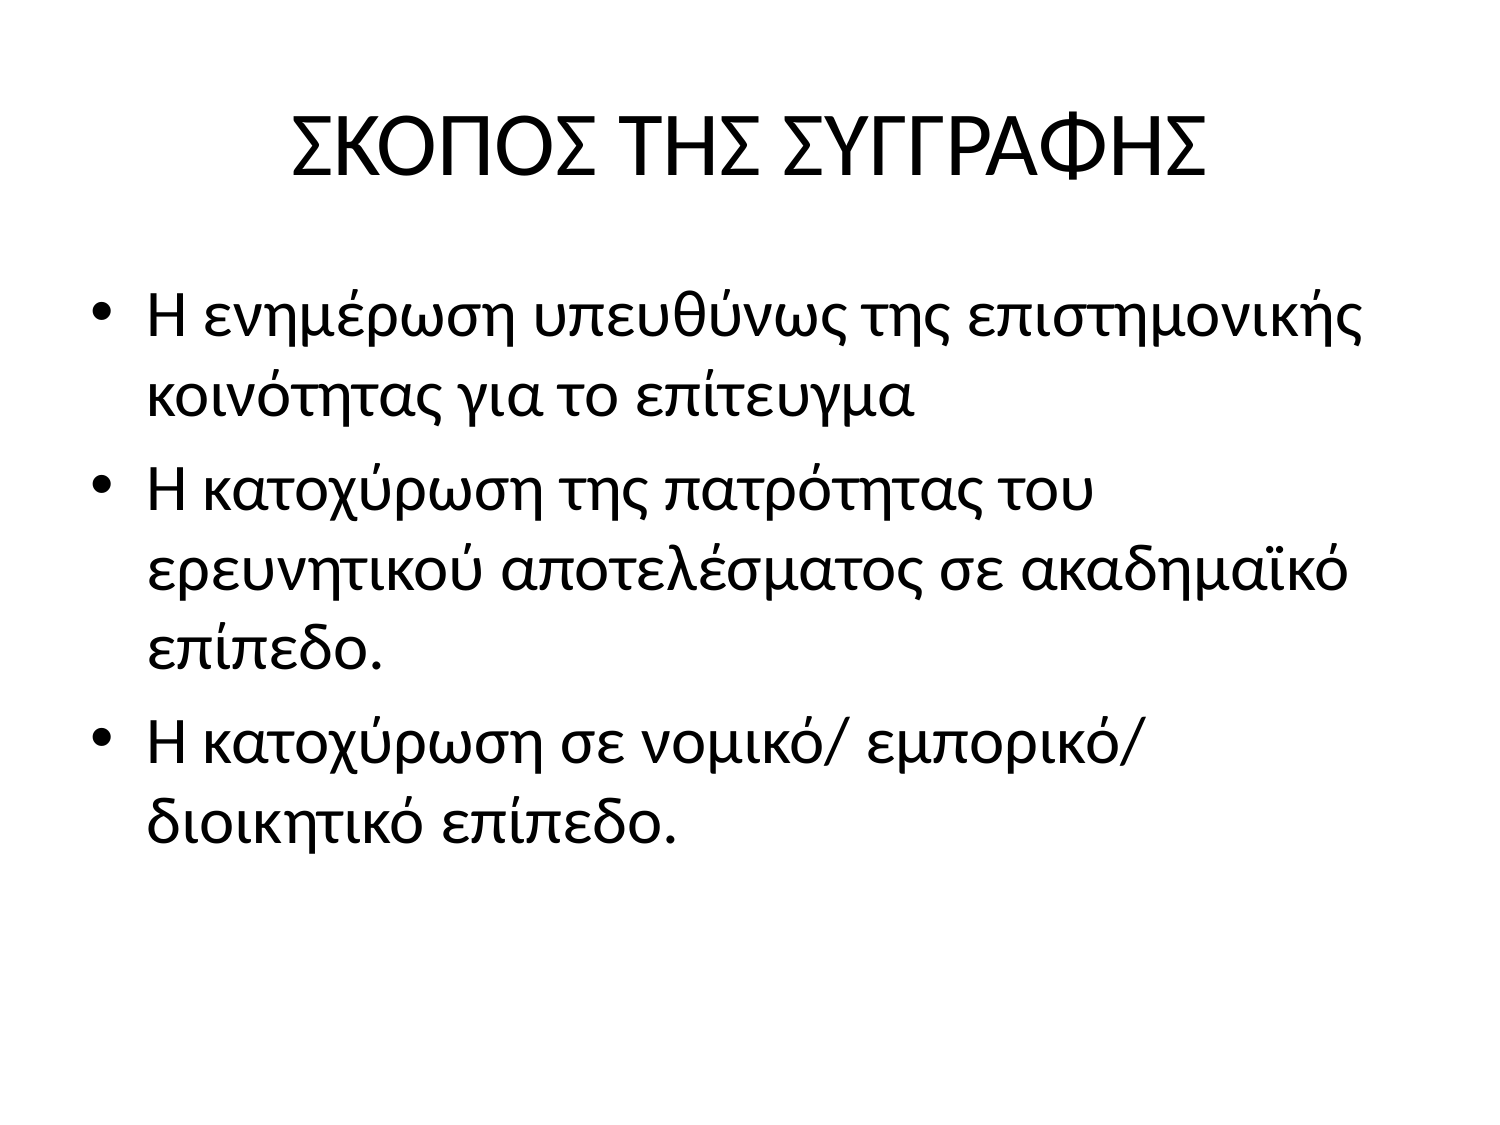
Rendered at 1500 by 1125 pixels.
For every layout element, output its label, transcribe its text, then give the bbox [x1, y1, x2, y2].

title ΣΚΟΠΟΣ ΤΗΣ ΣΥΓΓΡΑΦΗΣ [75, 45, 1425, 233]
list Η ενημέρωση υπευθύνως της επιστημονικής κοινότητας για το επίτευγμα Η κατοχύρωση της πατρότητας του ερευνητικού αποτελέσματος σε ακαδημαϊκό επίπεδο. Η κατοχύρωση σε νομικό/ εμπορικό/ διοικητικό επίπεδο. [75, 262, 1425, 1005]
